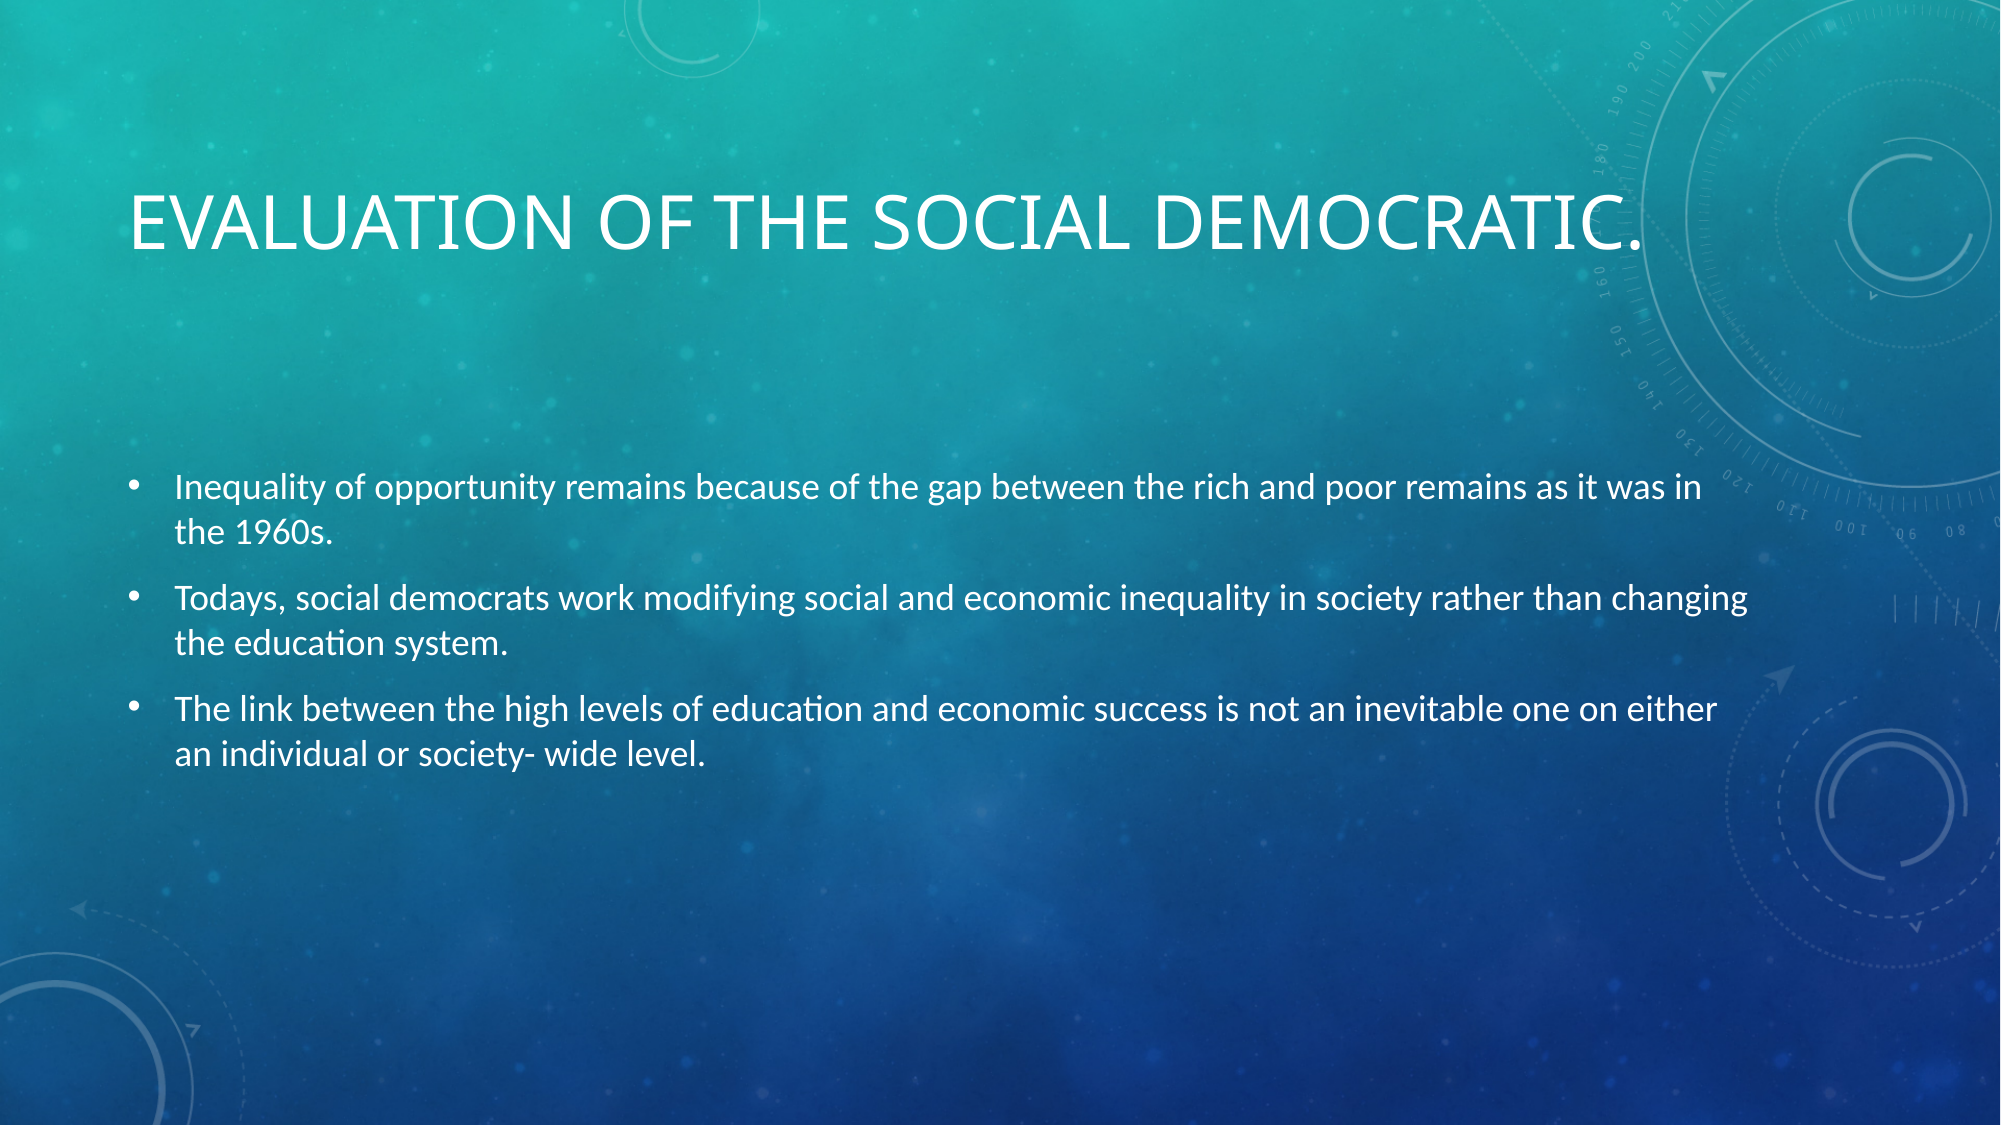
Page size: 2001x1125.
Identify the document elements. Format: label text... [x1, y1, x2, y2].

title Evaluation of the social democratic. [112, 99, 1775, 339]
picture [0, 0, 2001, 1125]
list Inequality of opportunity remains because of the gap between the rich and poor remains as it was in the 1960s. Todays, social democrats work modifying social and economic inequality in society rather than changing the education system. The link between the high levels of education and economic success is not an inevitable one on either an individual or society- wide level. [112, 351, 1775, 950]
